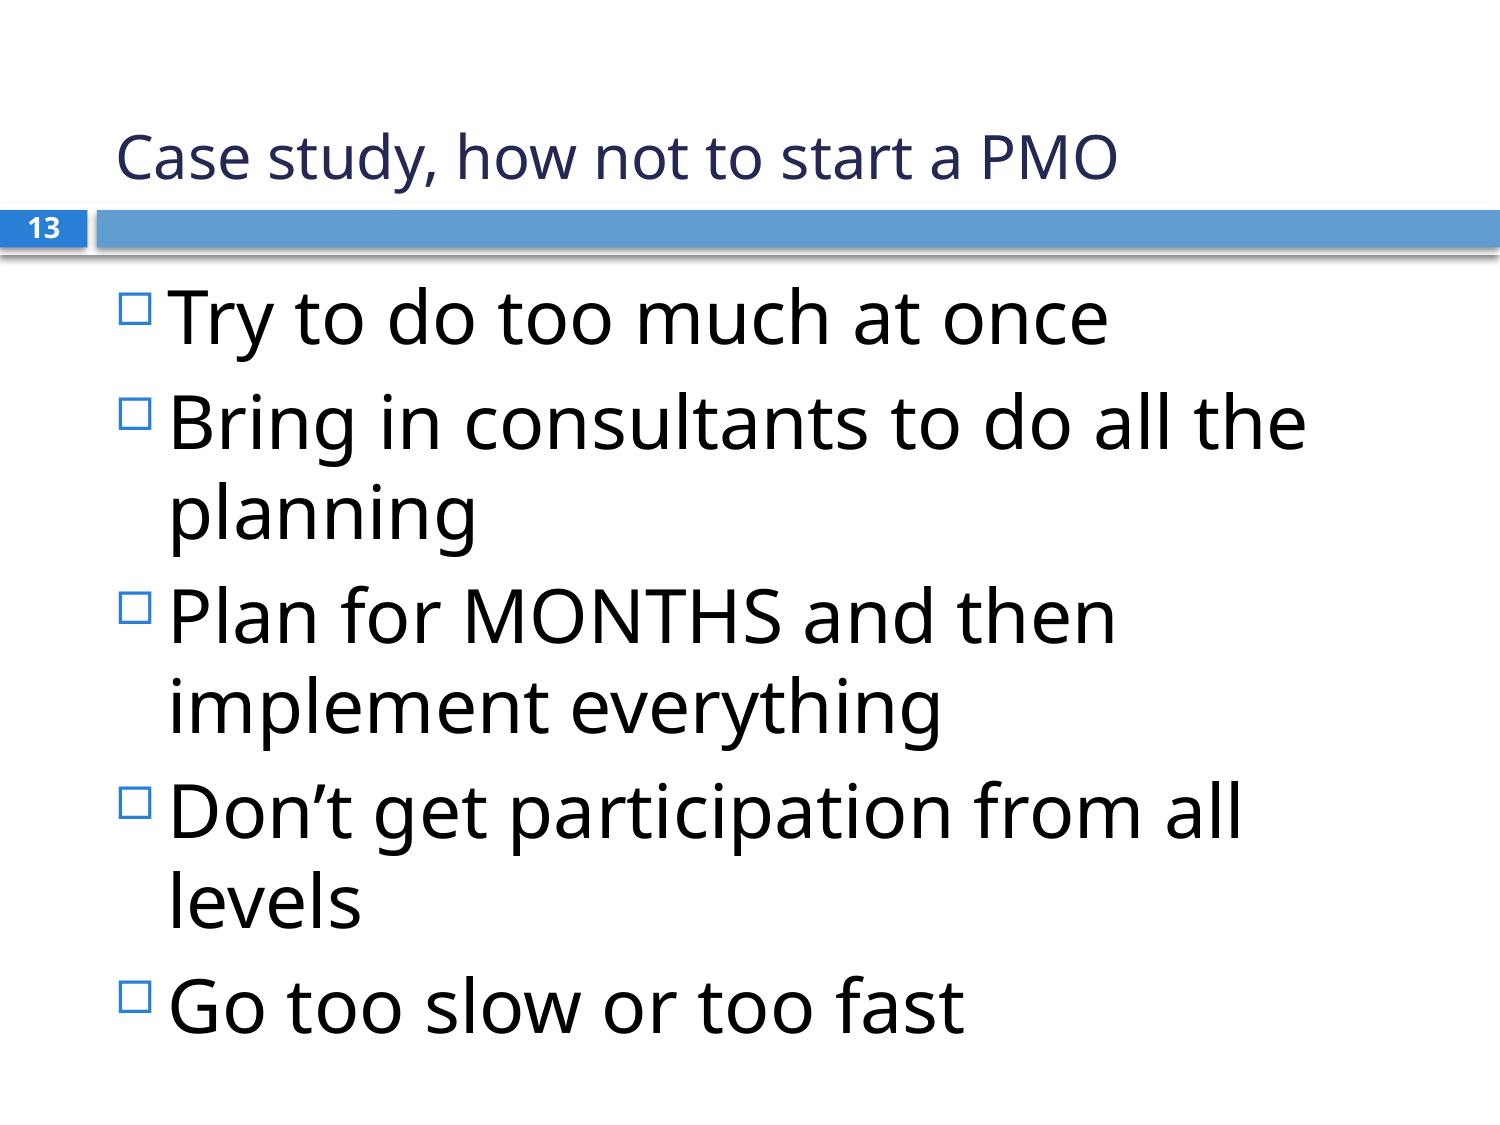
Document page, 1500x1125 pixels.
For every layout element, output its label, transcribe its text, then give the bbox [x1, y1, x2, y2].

title Case study, how not to start a PMO [100, 37, 1438, 200]
list Try to do too much at once Bring in consultants to do all the planning Plan for MONTHS and then implement everything Don’t get participation from all levels Go too slow or too fast [100, 262, 1438, 1000]
slide_number 13 [0, 208, 88, 249]
footer [99, 1024, 1438, 1085]
